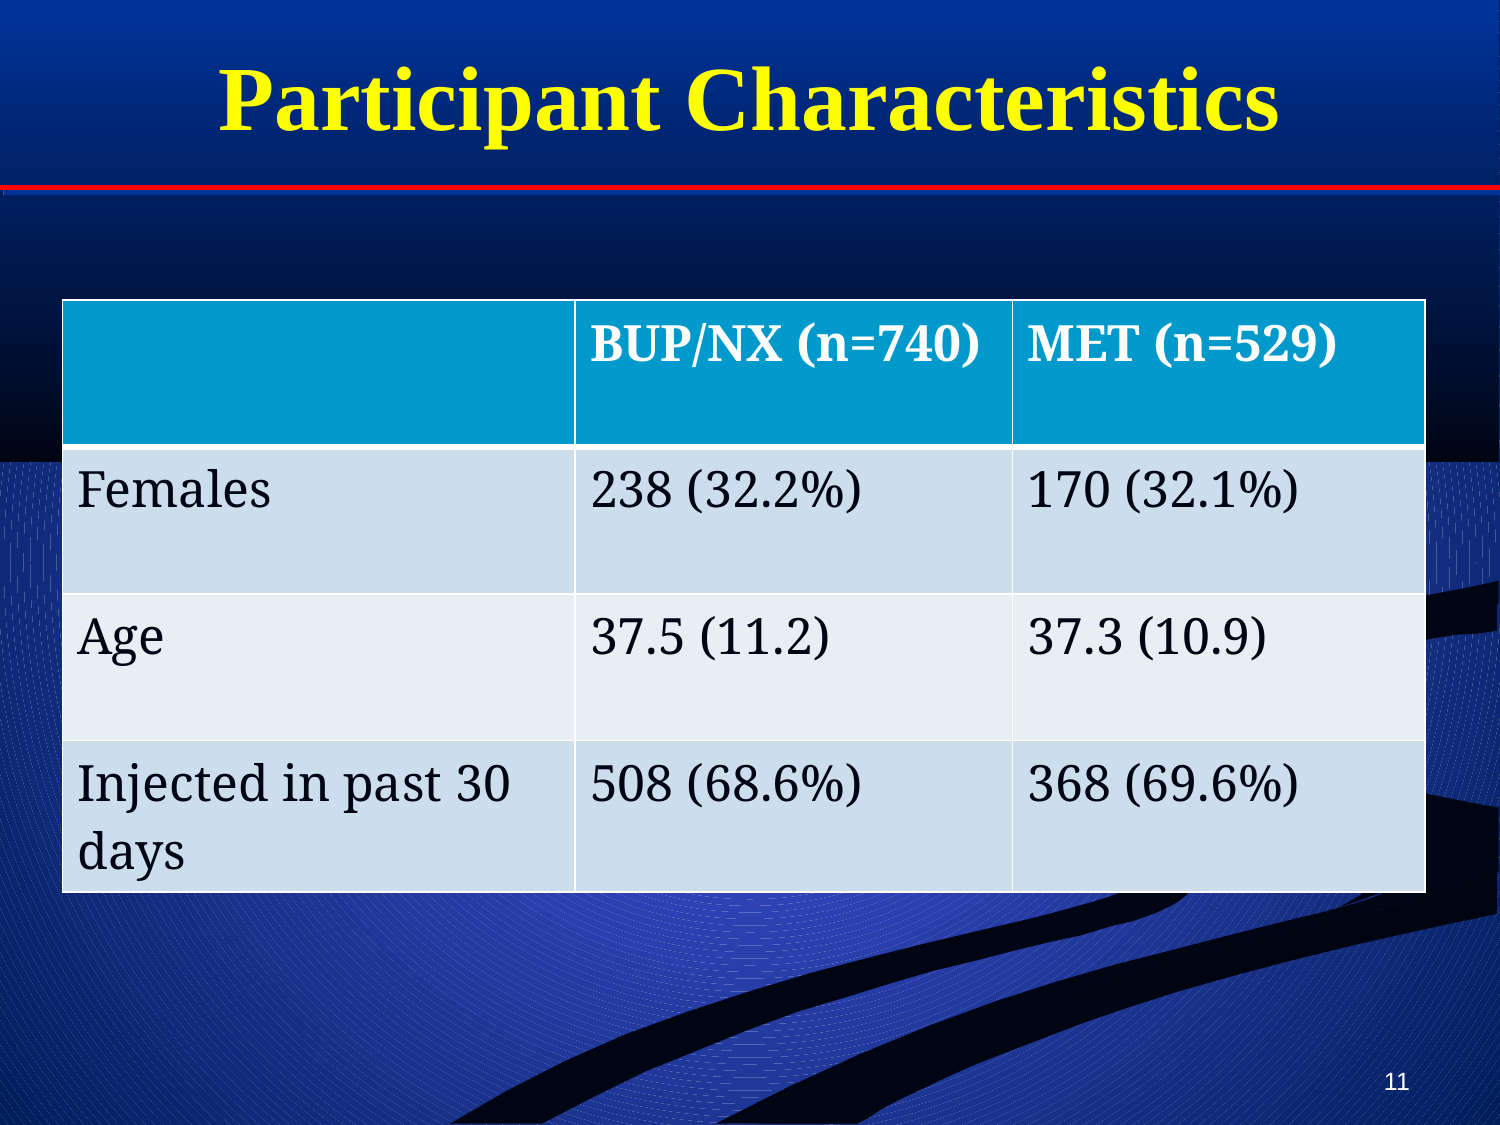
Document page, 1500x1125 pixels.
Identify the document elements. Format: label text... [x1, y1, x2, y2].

table_cell 170 (32.1%) [1013, 450, 1424, 593]
table_header MET (n=529) [1013, 301, 1424, 444]
table_cell 37.5 (11.2) [576, 595, 1012, 740]
table_header [63, 301, 574, 444]
table_cell 368 (69.6%) [1013, 741, 1424, 891]
table_cell 508 (68.6%) [576, 741, 1012, 891]
table_cell Injected in past 30 days [63, 741, 574, 891]
table_cell 37.3 (10.9) [1013, 595, 1424, 740]
slide_number 11 [1074, 1024, 1426, 1104]
table_cell Females [63, 450, 574, 593]
table_header BUP/NX (n=740) [576, 301, 1012, 444]
title Participant Characteristics [24, 0, 1476, 187]
table_cell Age [63, 595, 574, 740]
table_cell 238 (32.2%) [576, 450, 1012, 593]
